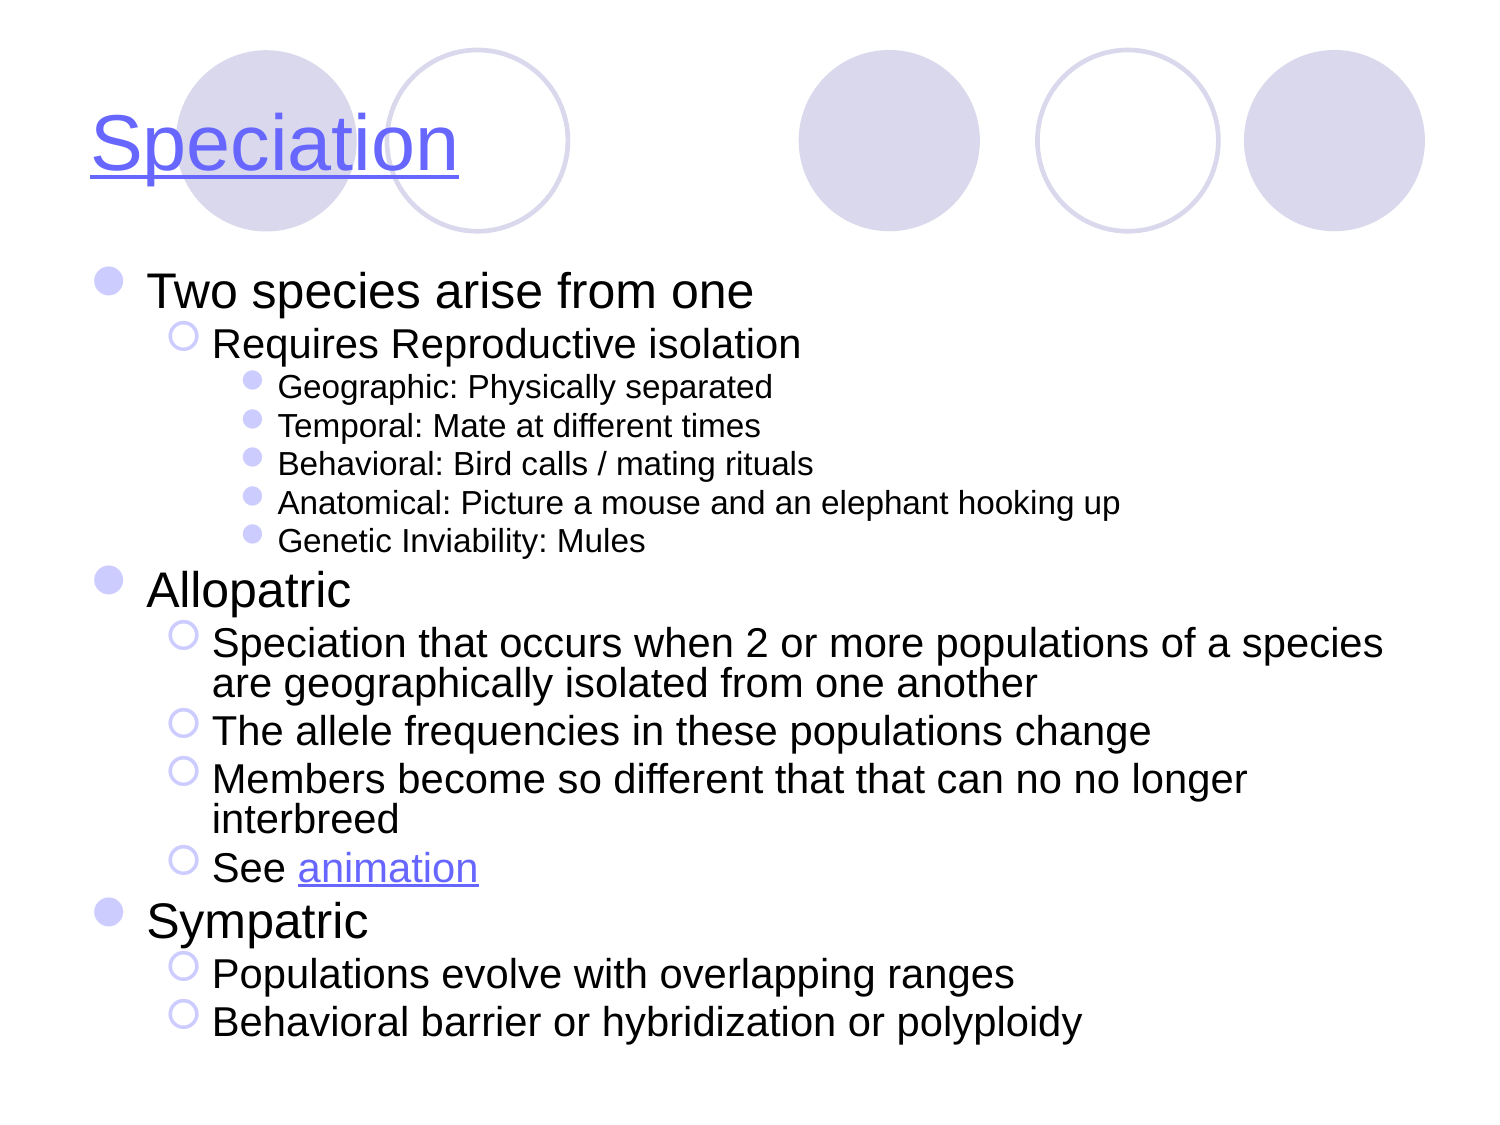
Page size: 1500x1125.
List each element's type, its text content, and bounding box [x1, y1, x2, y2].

title Speciation [75, 45, 1425, 233]
list Two species arise from one Requires Reproductive isolation Geographic: Physically separated Temporal: Mate at different times Behavioral: Bird calls / mating rituals Anatomical: Picture a mouse and an elephant hooking up Genetic Inviability: Mules Allopatric Speciation that occurs when 2 or more populations of a species are geographically isolated from one another The allele frequencies in these populations change Members become so different that that can no no longer interbreed See animation Sympatric Populations evolve with overlapping ranges Behavioral barrier or hybridization or polyploidy [75, 262, 1425, 1006]
